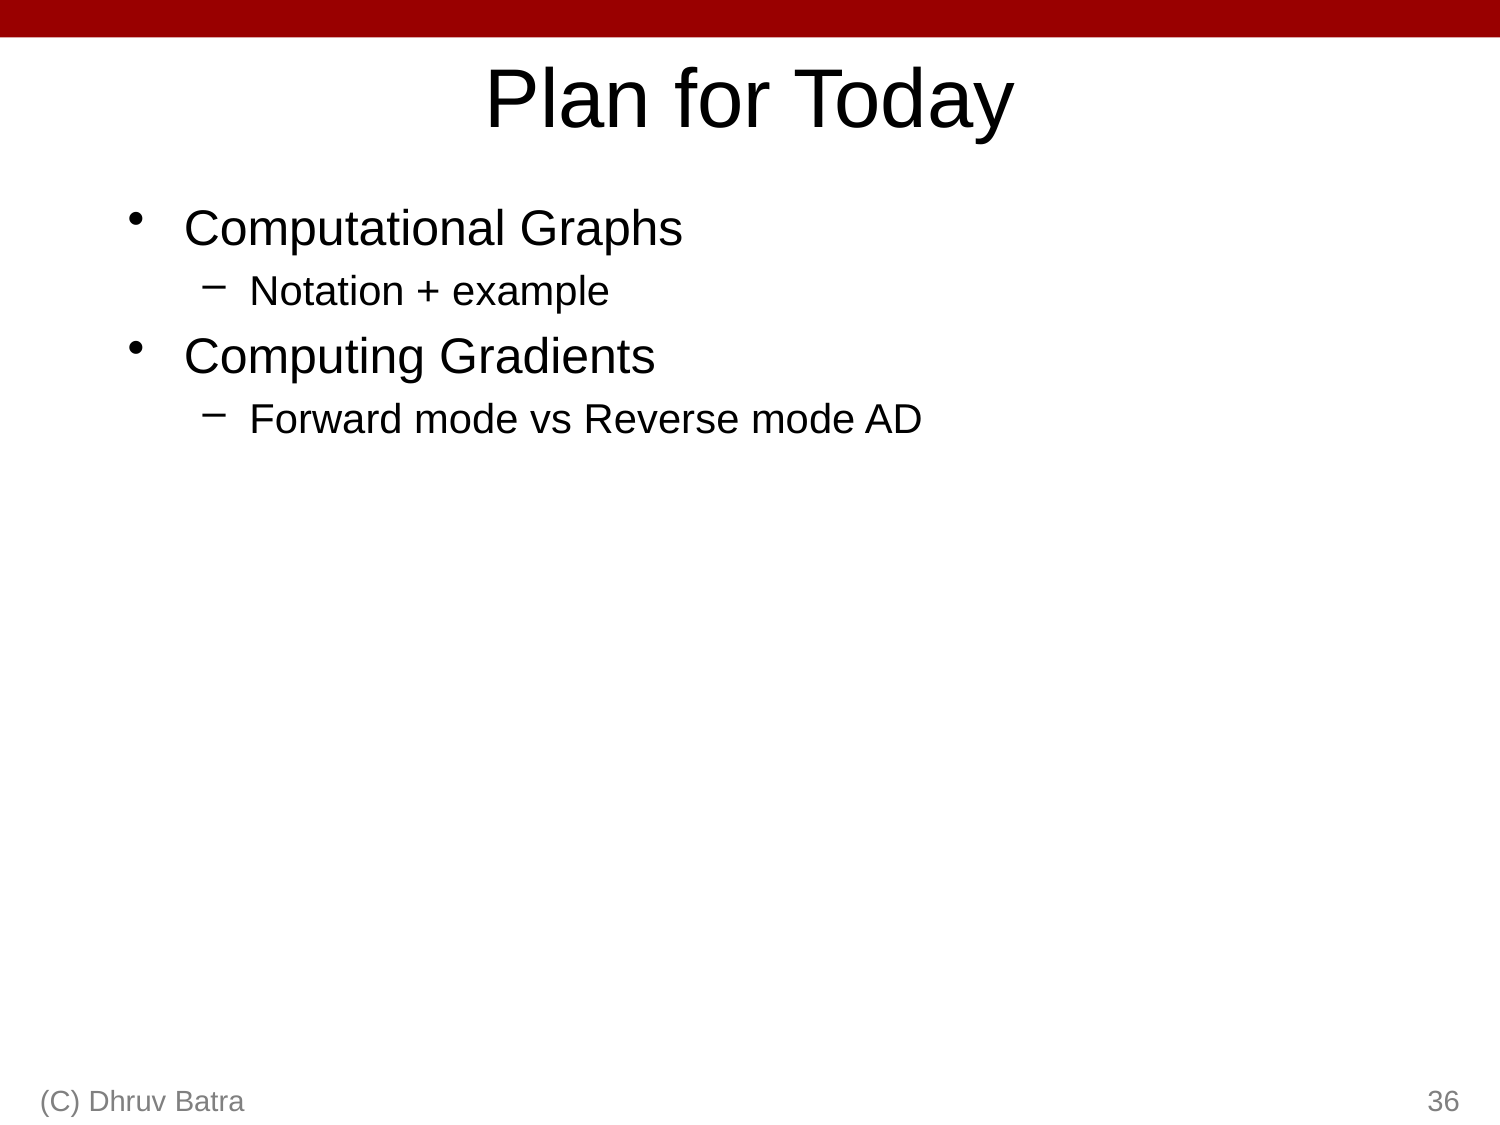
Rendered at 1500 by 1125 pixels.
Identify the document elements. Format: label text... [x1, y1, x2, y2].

slide_number 36 [1162, 1049, 1476, 1125]
list Computational Graphs Notation + example Computing Gradients Forward mode vs Reverse mode AD [112, 187, 1388, 1051]
title Plan for Today [112, 37, 1388, 151]
footer (C) Dhruv Batra [24, 1049, 501, 1125]
